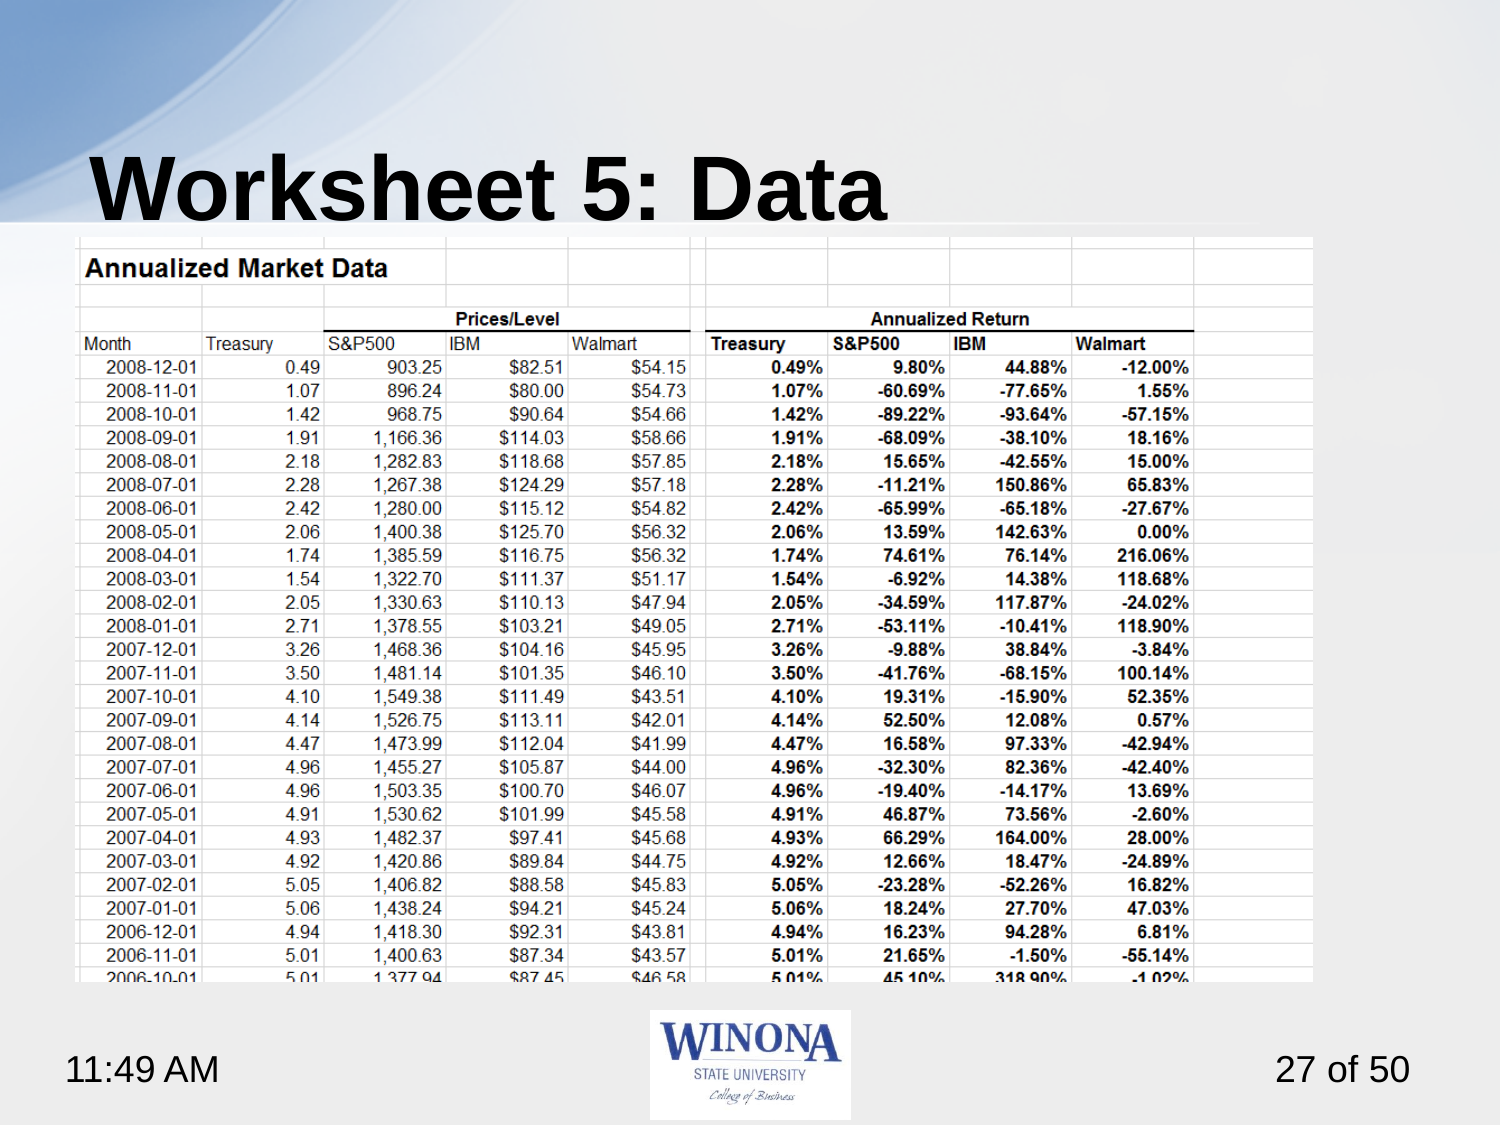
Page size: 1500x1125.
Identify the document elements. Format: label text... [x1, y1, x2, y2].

title Worksheet 5: Data [75, 58, 1425, 247]
picture [0, 0, 1500, 1125]
